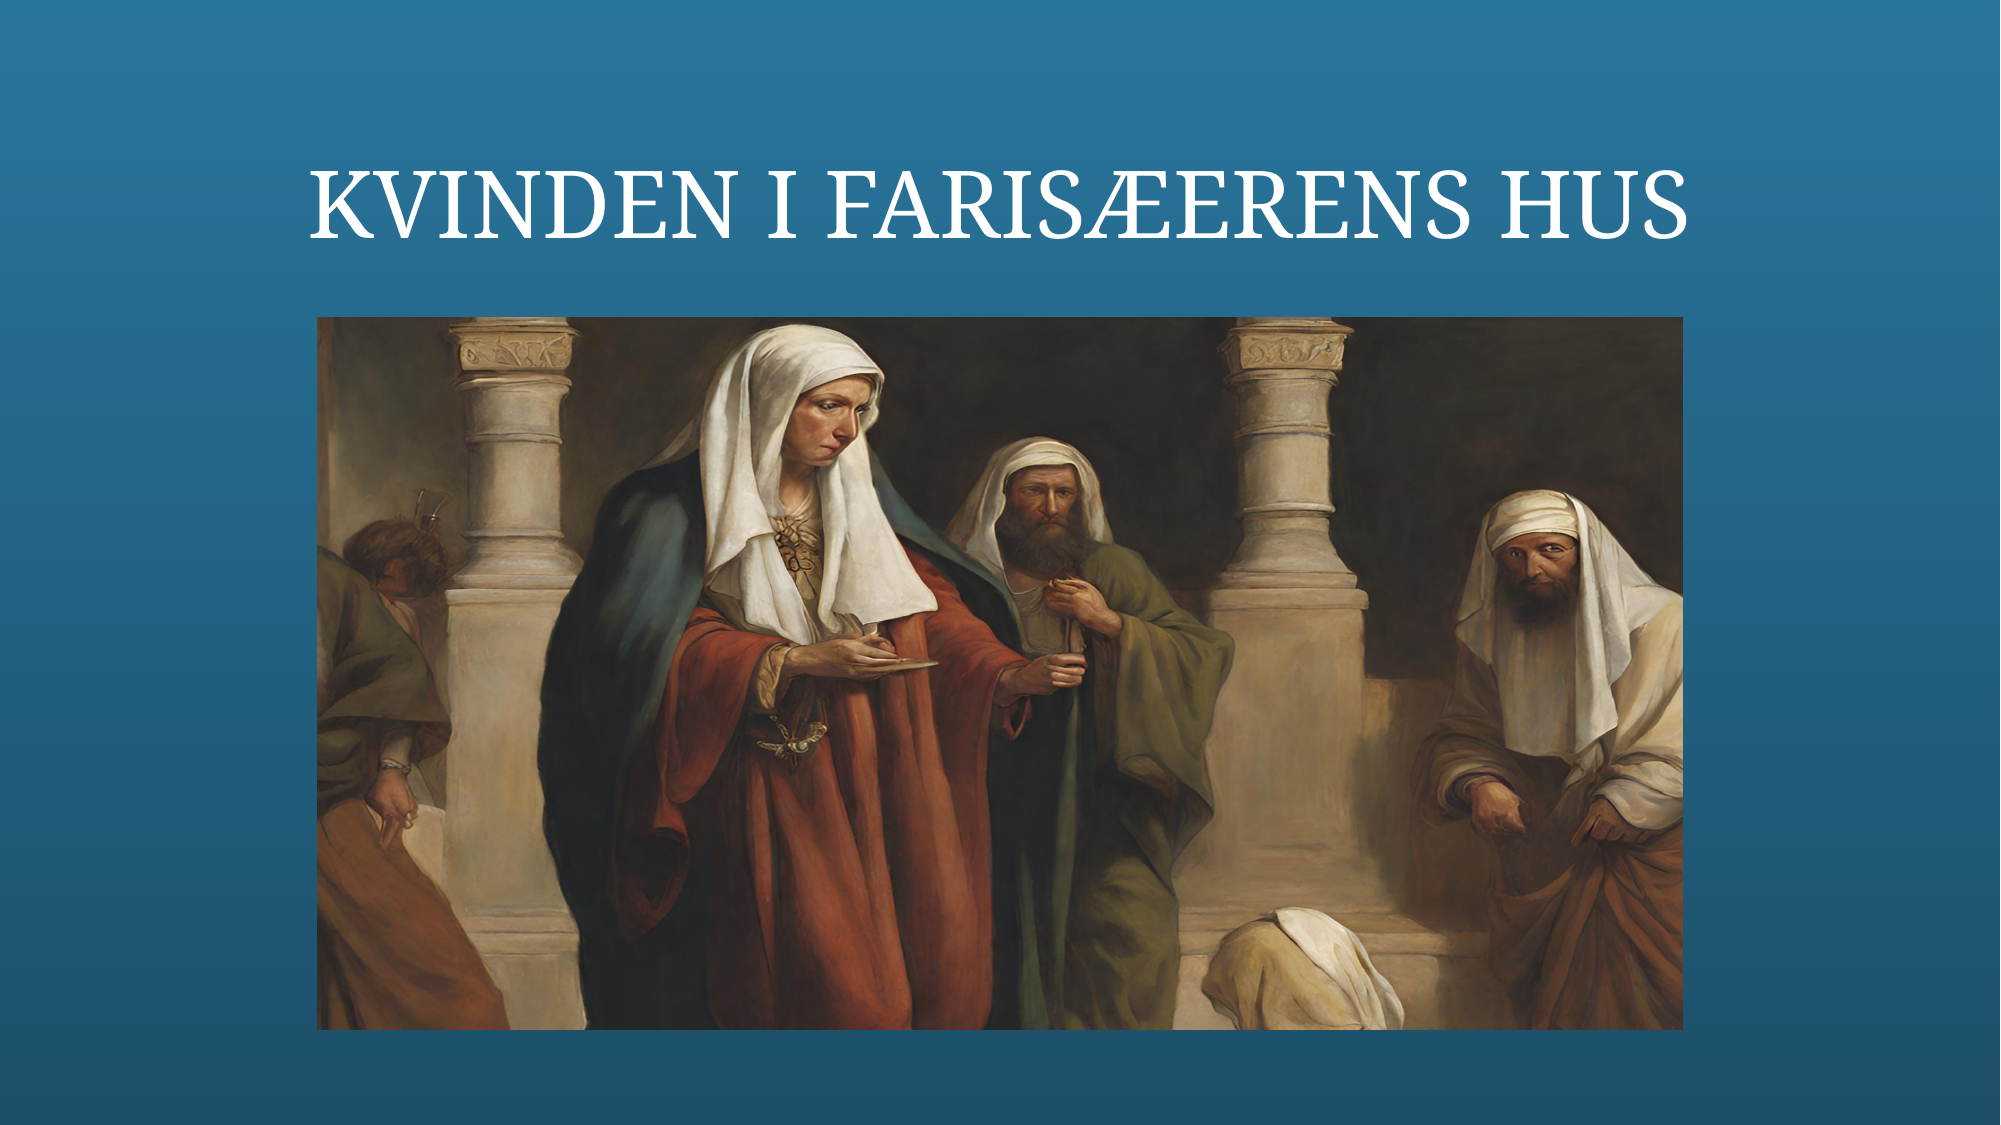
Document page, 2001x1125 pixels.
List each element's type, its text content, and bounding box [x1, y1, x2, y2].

picture [317, 317, 1683, 1030]
title KVINDEN I FARISÆERENS HUS [156, 123, 1844, 294]
